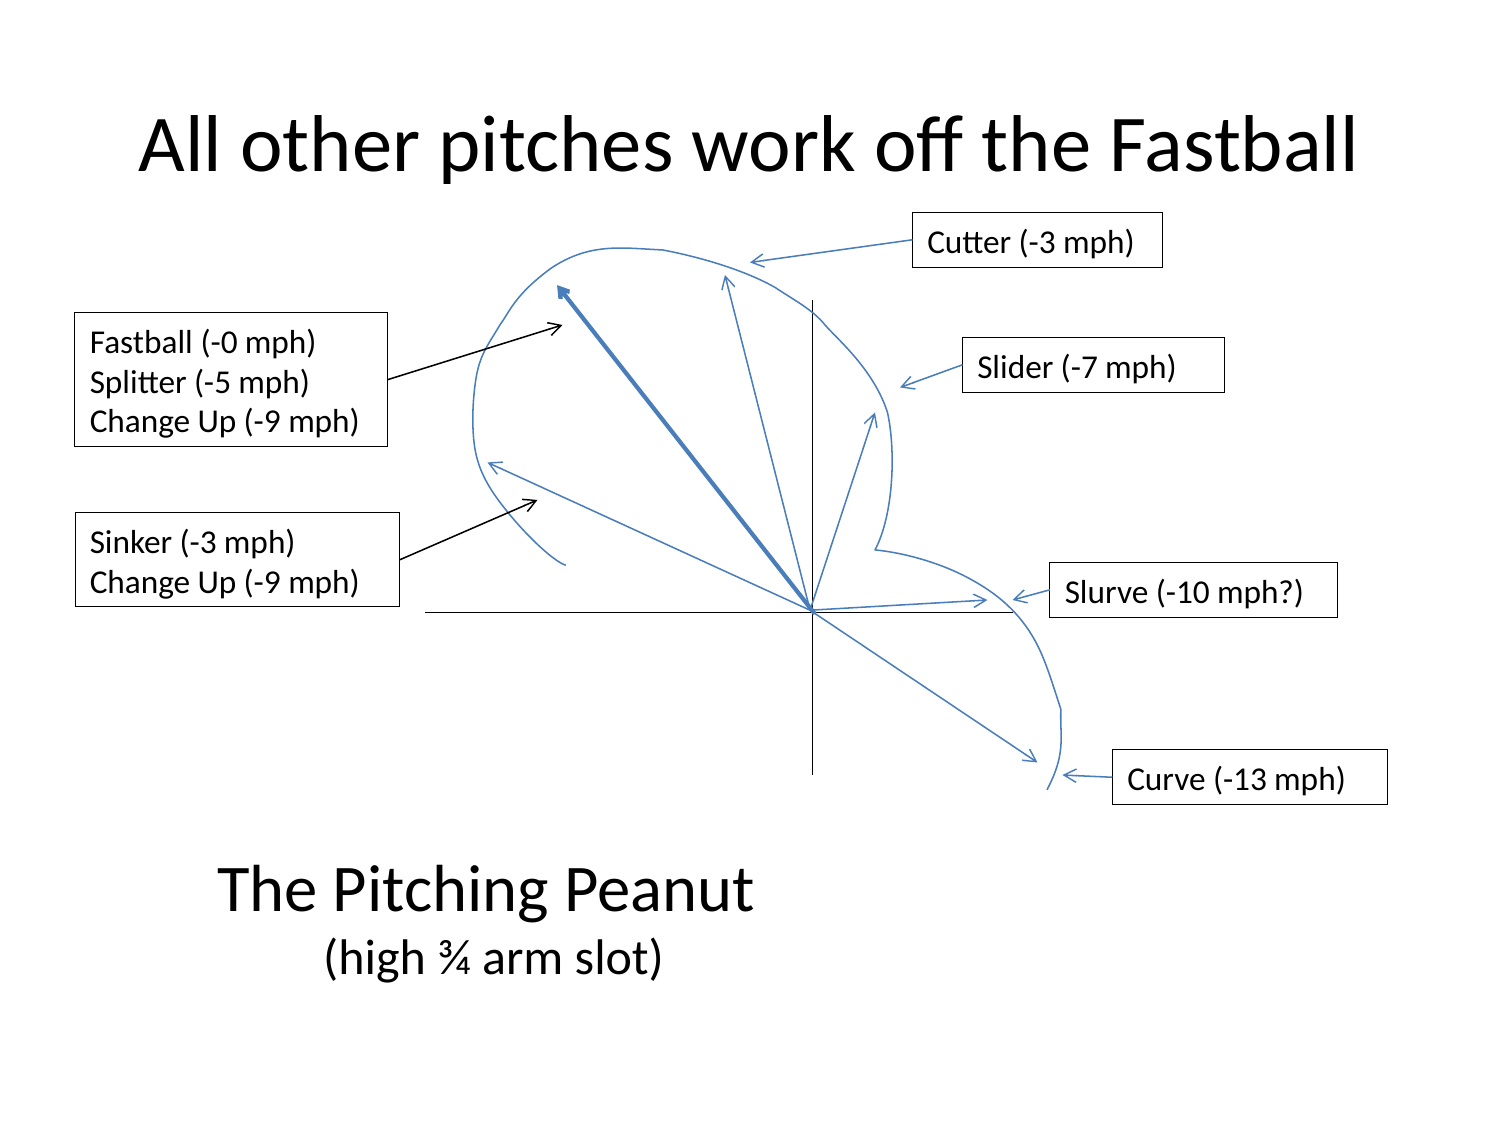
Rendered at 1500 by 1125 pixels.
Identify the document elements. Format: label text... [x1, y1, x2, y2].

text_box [899, 364, 963, 388]
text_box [1012, 589, 1051, 601]
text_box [399, 499, 538, 561]
text_box Curve (-13 mph) [1112, 749, 1388, 805]
text_box The Pitching Peanut (high ¾ arm slot) [124, 837, 863, 993]
text_box Slurve (-10 mph?) [1049, 562, 1338, 618]
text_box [1062, 774, 1113, 778]
title All other pitches work off the Fastball [75, 45, 1425, 233]
text_box Cutter (-3 mph) [1019, 212, 1163, 268]
text_box Fastball (-0 mph) Splitter (-5 mph) Change Up (-9 mph) [74, 312, 388, 447]
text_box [749, 239, 913, 263]
text_box Sinker (-3 mph) Change Up (-9 mph) [75, 512, 400, 607]
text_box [387, 324, 563, 381]
text_box Slider (-7 mph) [1019, 337, 1225, 393]
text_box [503, 193, 1014, 855]
